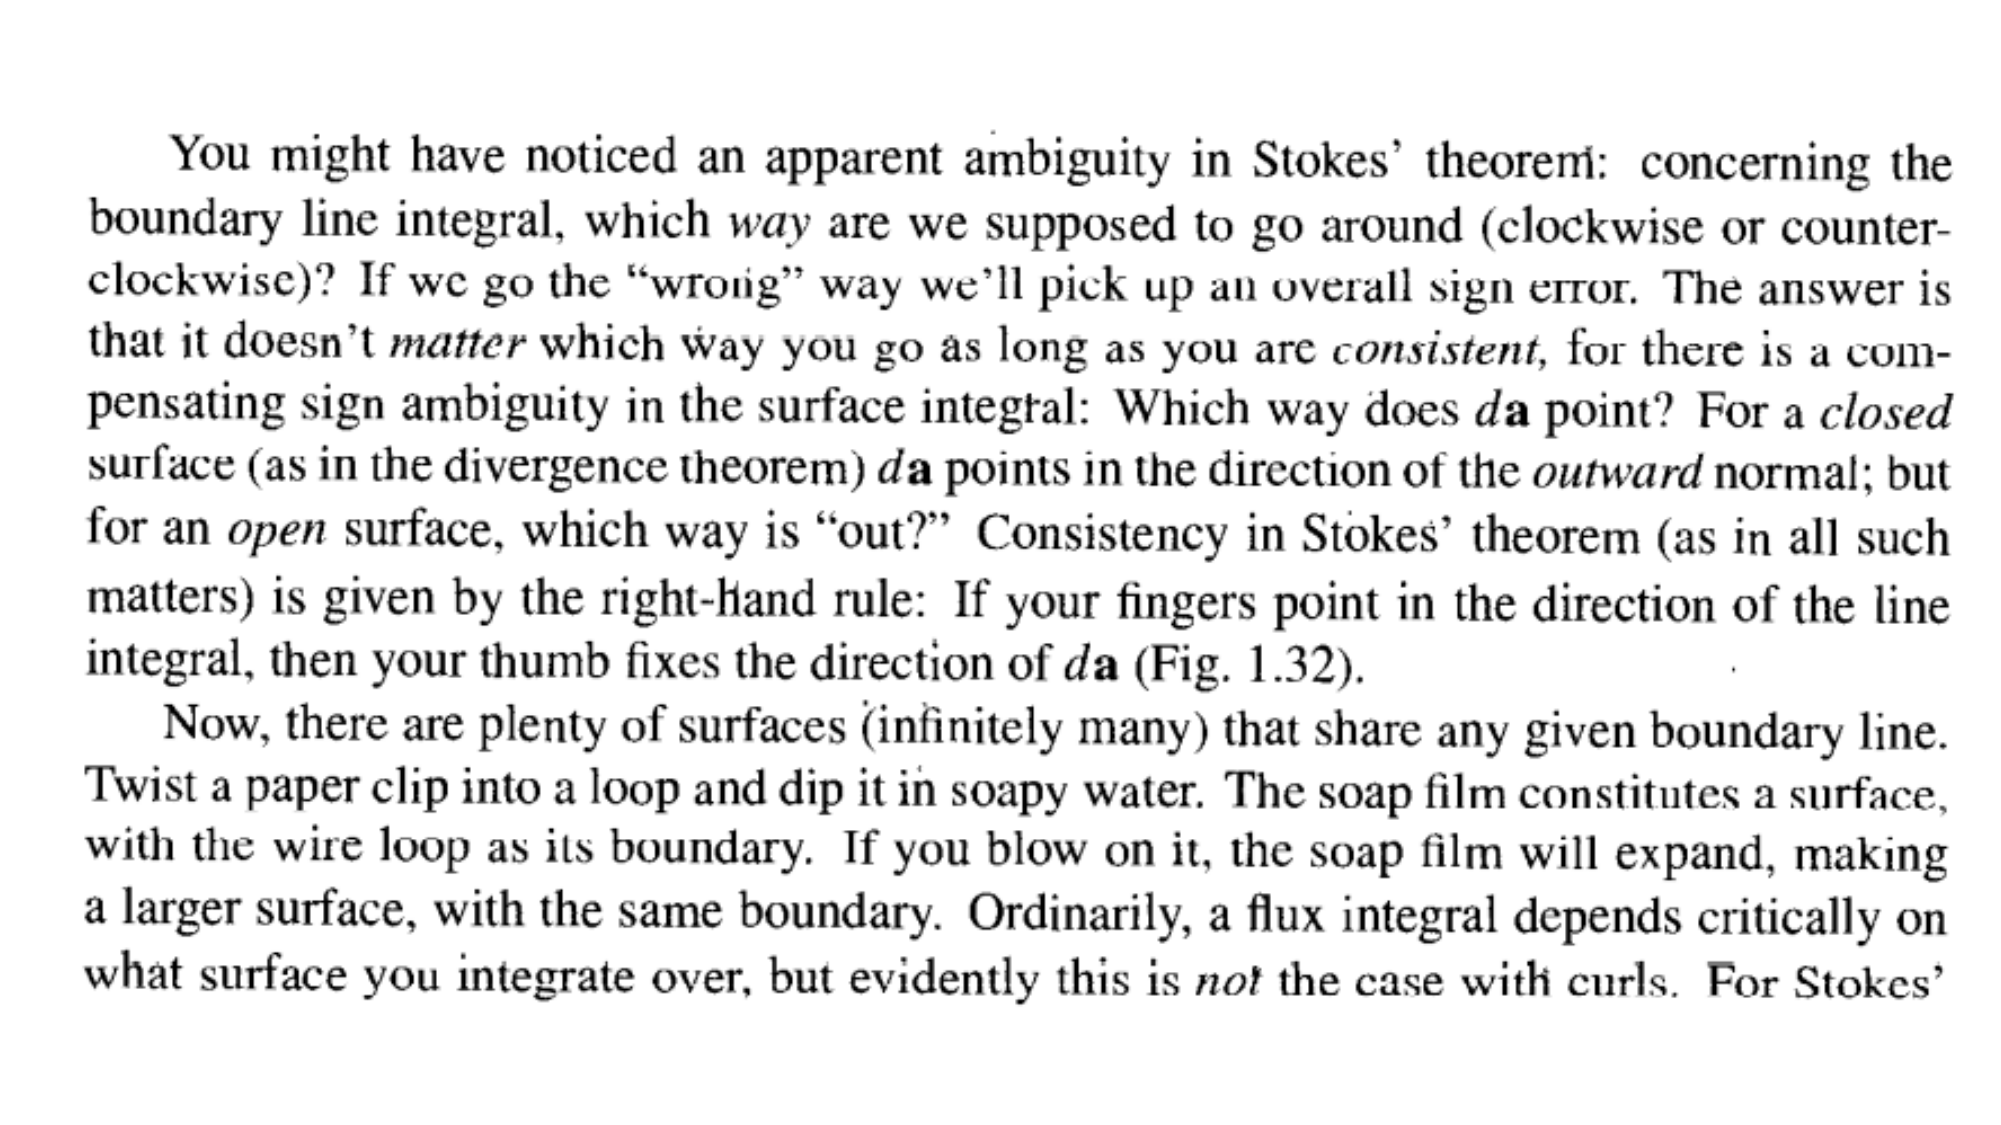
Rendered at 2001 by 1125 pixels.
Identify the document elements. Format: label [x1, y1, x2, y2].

picture [77, 129, 1983, 1021]
